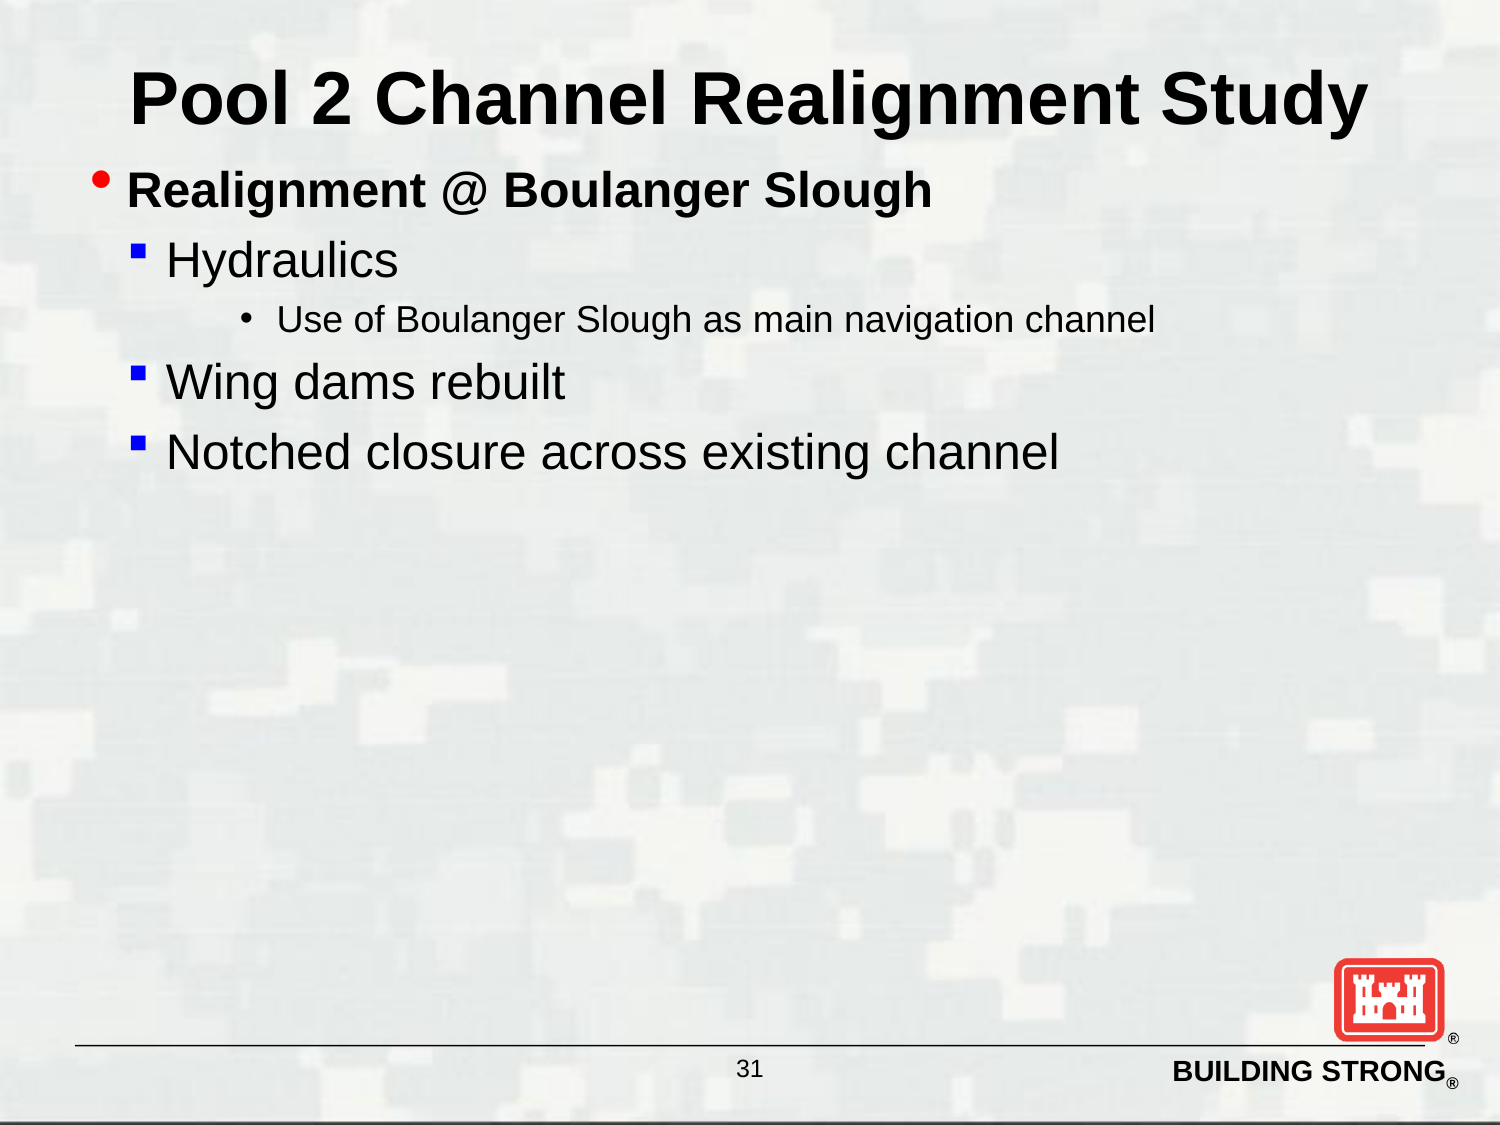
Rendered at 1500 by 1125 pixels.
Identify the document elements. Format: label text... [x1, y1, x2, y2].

title Pool 2 Channel Realignment Study [37, 35, 1463, 154]
list Realignment @ Boulanger Slough Hydraulics Use of Boulanger Slough as main navigation channel Wing dams rebuilt Notched closure across existing channel [75, 149, 1388, 1013]
picture [0, 0, 1500, 1125]
